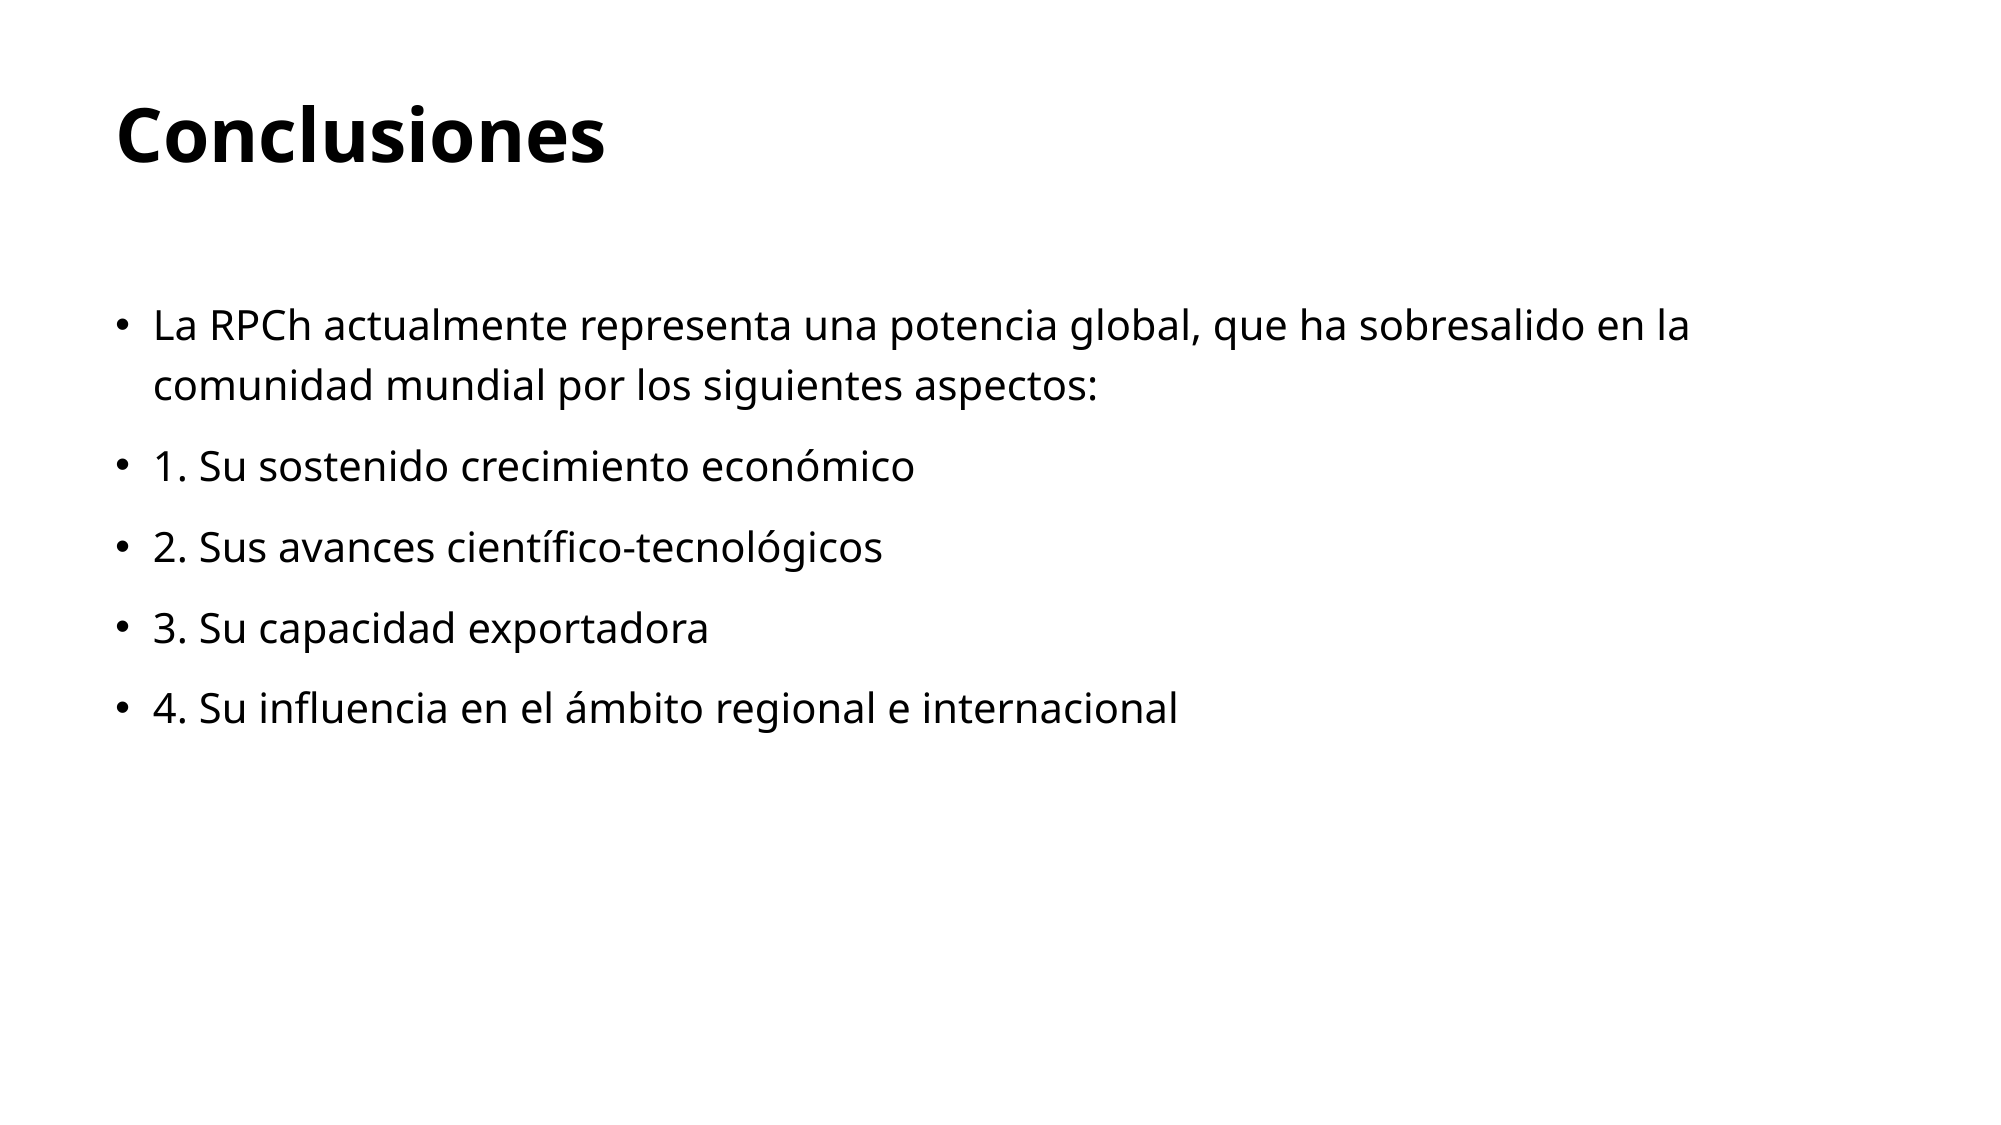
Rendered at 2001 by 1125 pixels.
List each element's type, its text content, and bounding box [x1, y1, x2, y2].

title Conclusiones [100, 90, 1849, 276]
list La RPCh actualmente representa una potencia global, que ha sobresalido en la comunidad mundial por los siguientes aspectos: 1. Su sostenido crecimiento económico 2. Sus avances científico-tecnológicos 3. Su capacidad exportadora 4. Su influencia en el ámbito regional e internacional [100, 281, 1849, 1035]
